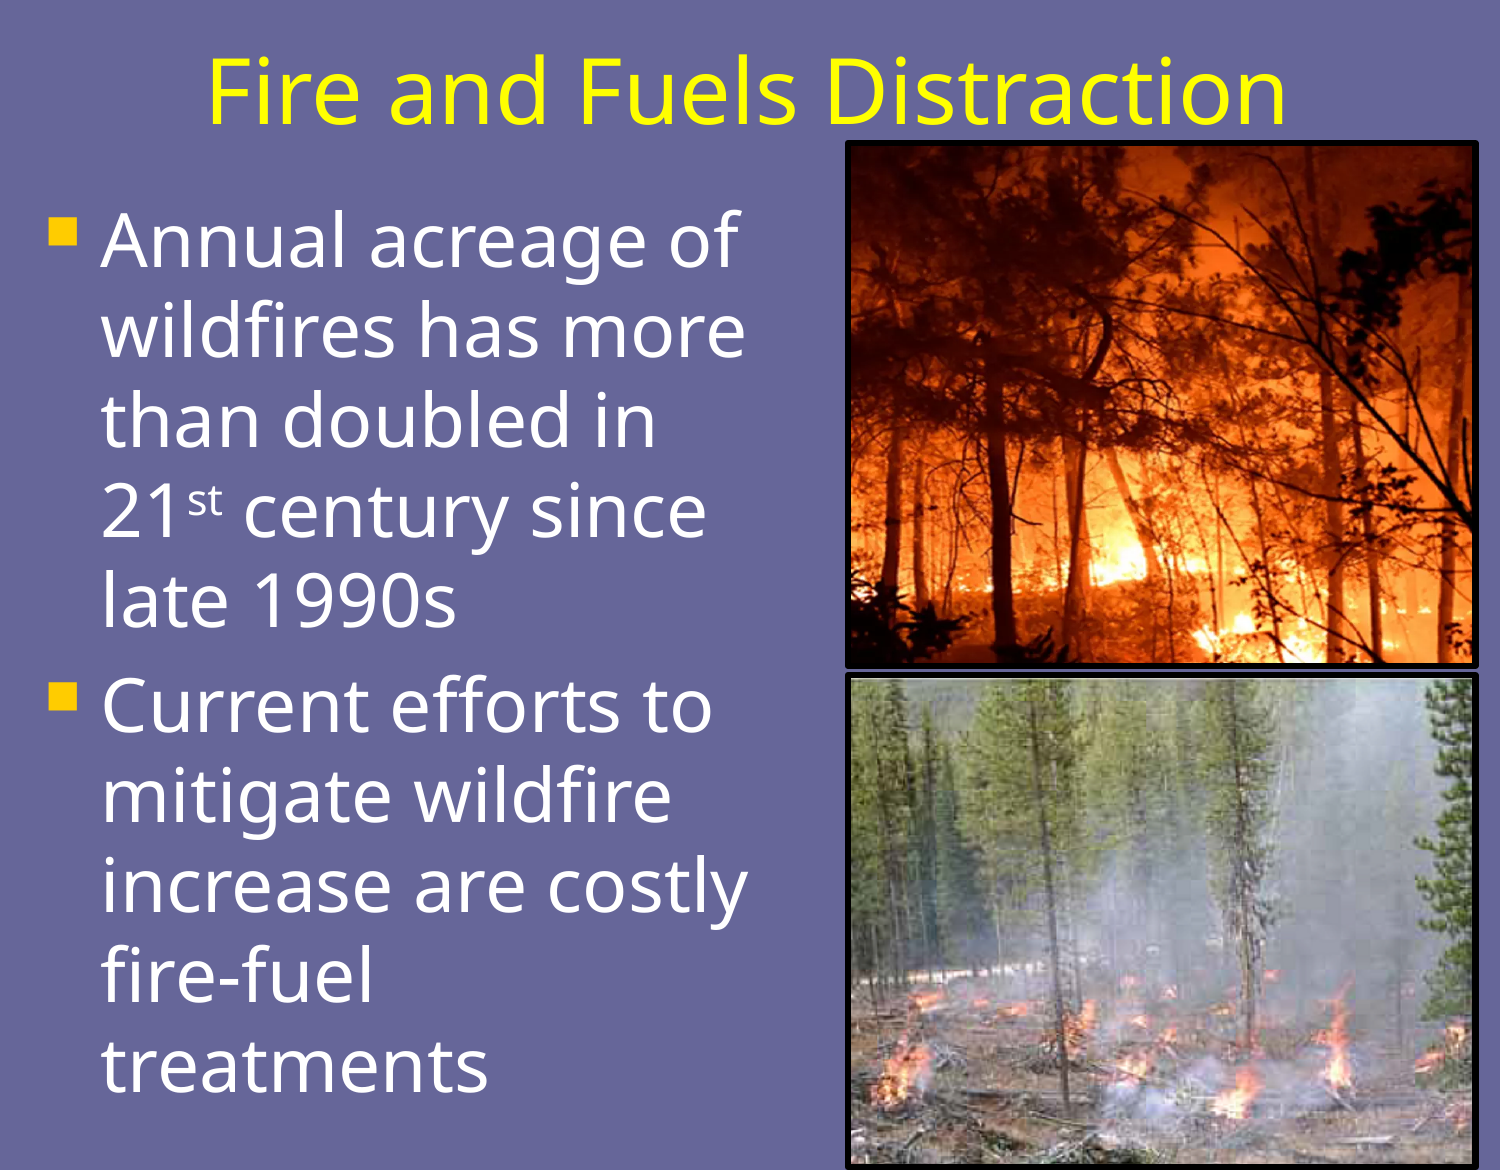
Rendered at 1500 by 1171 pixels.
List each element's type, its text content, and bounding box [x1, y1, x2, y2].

title Fire and Fuels Distraction [29, 0, 1468, 151]
text_box Annual acreage of wildfires has more than doubled in 21st century since late 1990s Current efforts to mitigate wildfire increase are costly fire-fuel treatments [29, 185, 783, 1104]
picture [850, 677, 1473, 1165]
picture [850, 145, 1473, 663]
